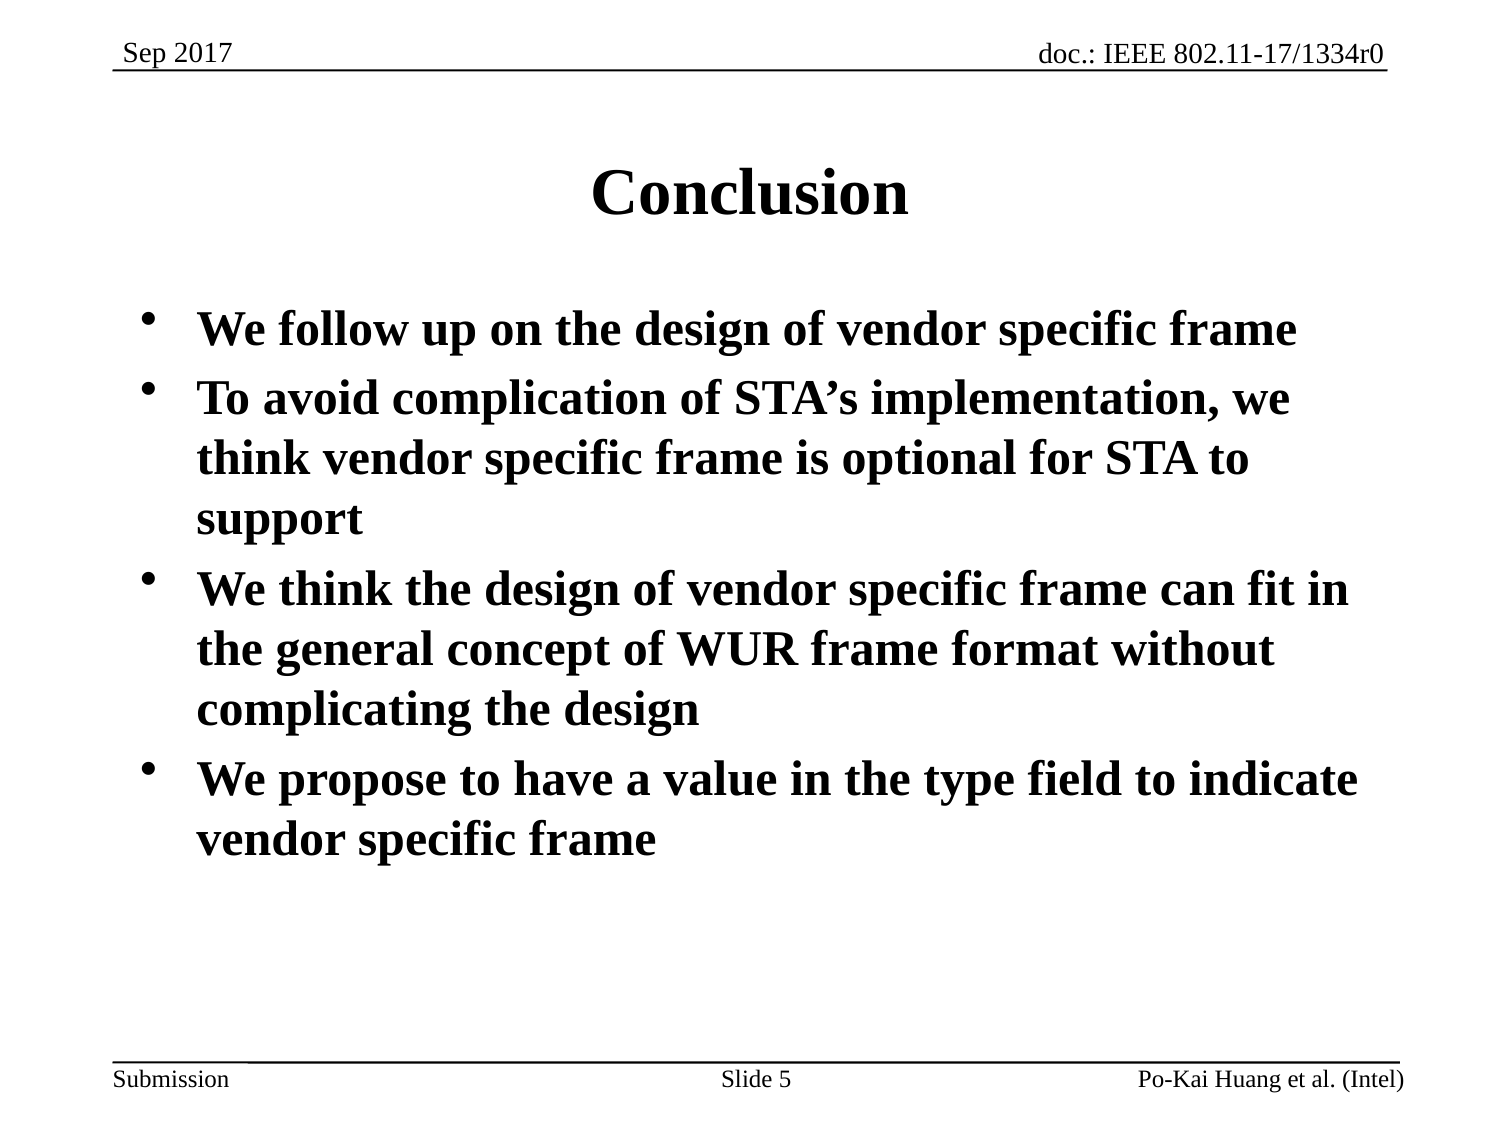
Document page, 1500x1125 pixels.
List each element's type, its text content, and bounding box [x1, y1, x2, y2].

title Conclusion [112, 99, 1388, 276]
footer Po-Kai Huang et al. (Intel) [1134, 1062, 1405, 1093]
list We follow up on the design of vendor specific frame To avoid complication of STA’s implementation, we think vendor specific frame is optional for STA to support We think the design of vendor specific frame can fit in the general concept of WUR frame format without complicating the design We propose to have a value in the type field to indicate vendor specific frame [124, 287, 1401, 963]
slide_number Slide 5 [712, 1062, 800, 1093]
